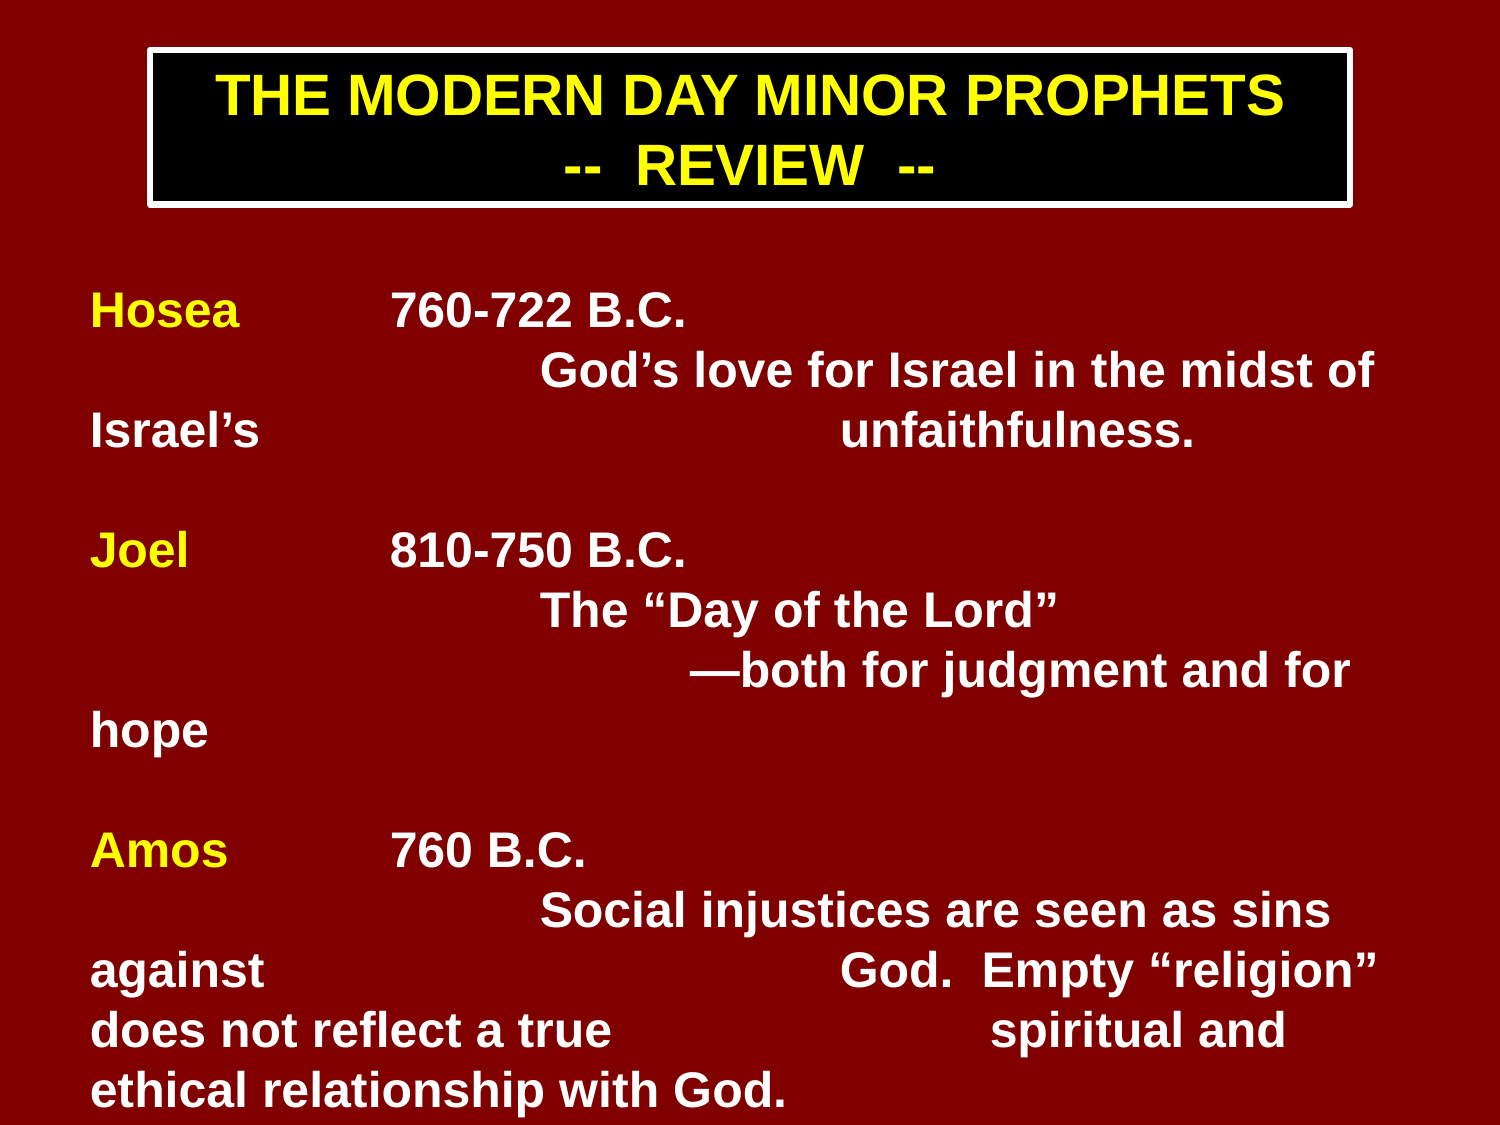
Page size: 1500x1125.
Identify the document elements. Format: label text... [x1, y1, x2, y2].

text_box THE MODERN DAY MINOR PROPHETS -- REVIEW -- [149, 49, 1350, 205]
text_box Hosea 760-722 B.C. God’s love for Israel in the midst of Israel’s unfaithfulness. Joel 810-750 B.C. The “Day of the Lord” —both for judgment and for hope Amos 760 B.C. Social injustices are seen as sins against God. Empty “religion” does not reflect a true spiritual and ethical relationship with God. [74, 270, 1425, 1125]
